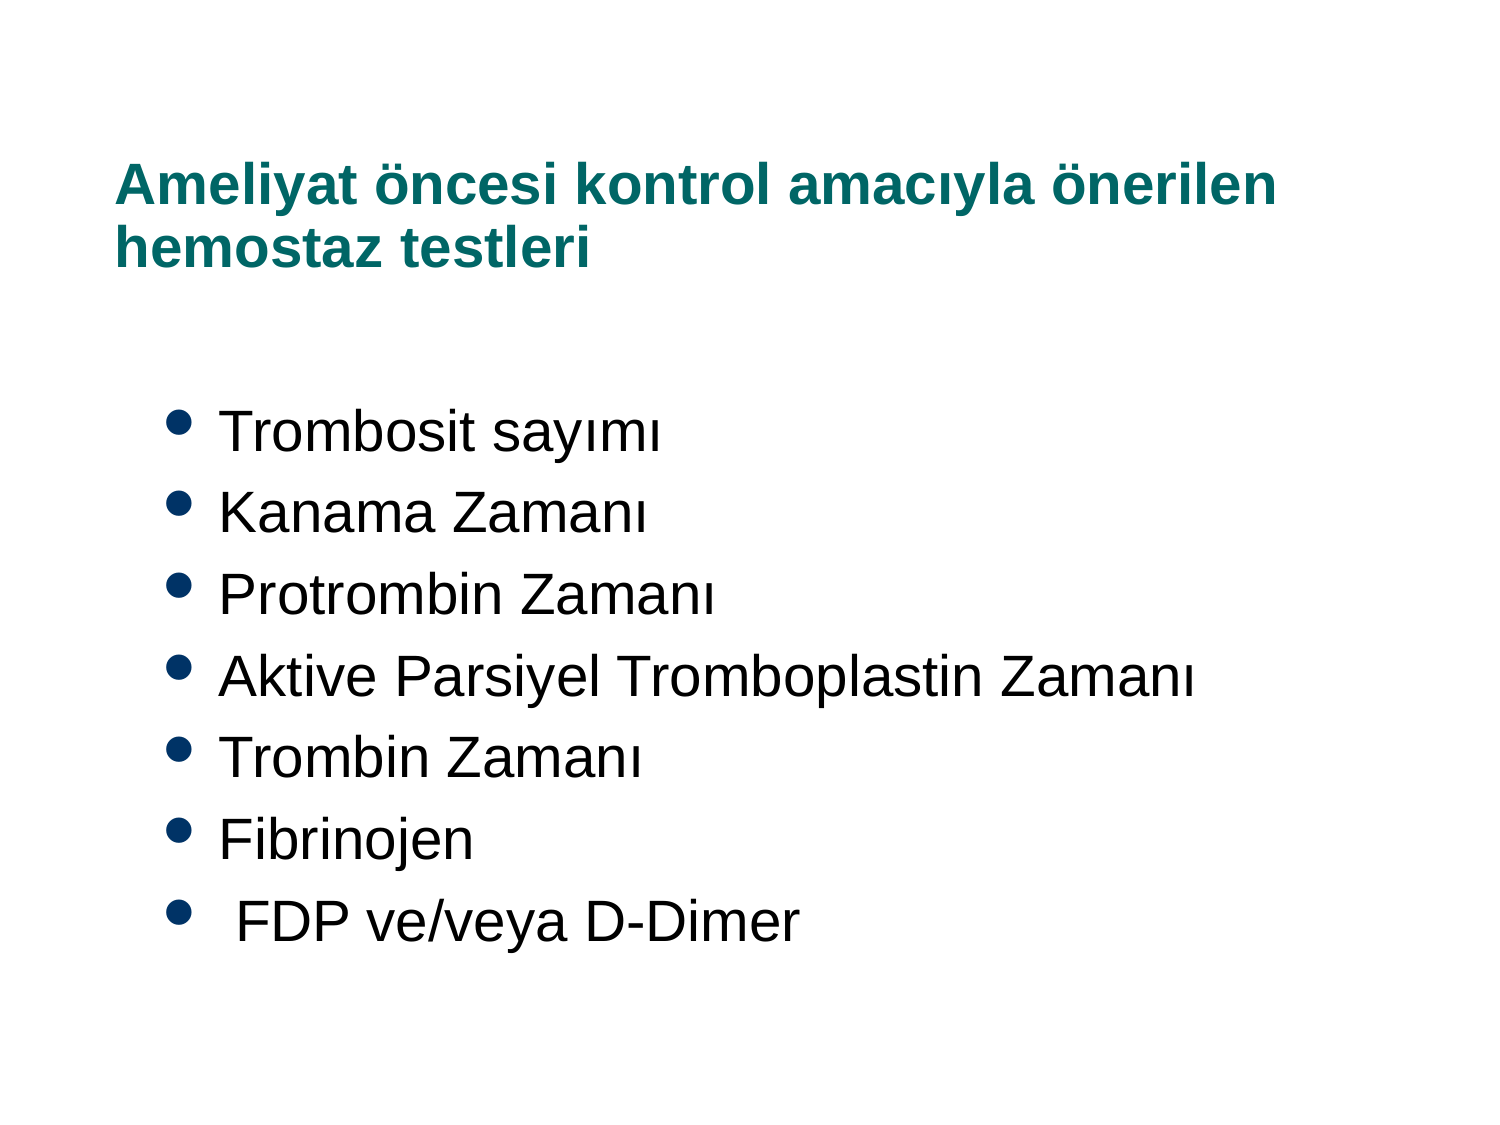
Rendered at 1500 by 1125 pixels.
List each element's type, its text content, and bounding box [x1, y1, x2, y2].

title Ameliyat öncesi kontrol amacıyla önerilen hemostaz testleri [99, 99, 1376, 288]
list Trombosit sayımı Kanama Zamanı Protrombin Zamanı Aktive Parsiyel Tromboplastin Zamanı Trombin Zamanı Fibrinojen FDP ve/veya D-Dimer [147, 385, 1423, 1061]
